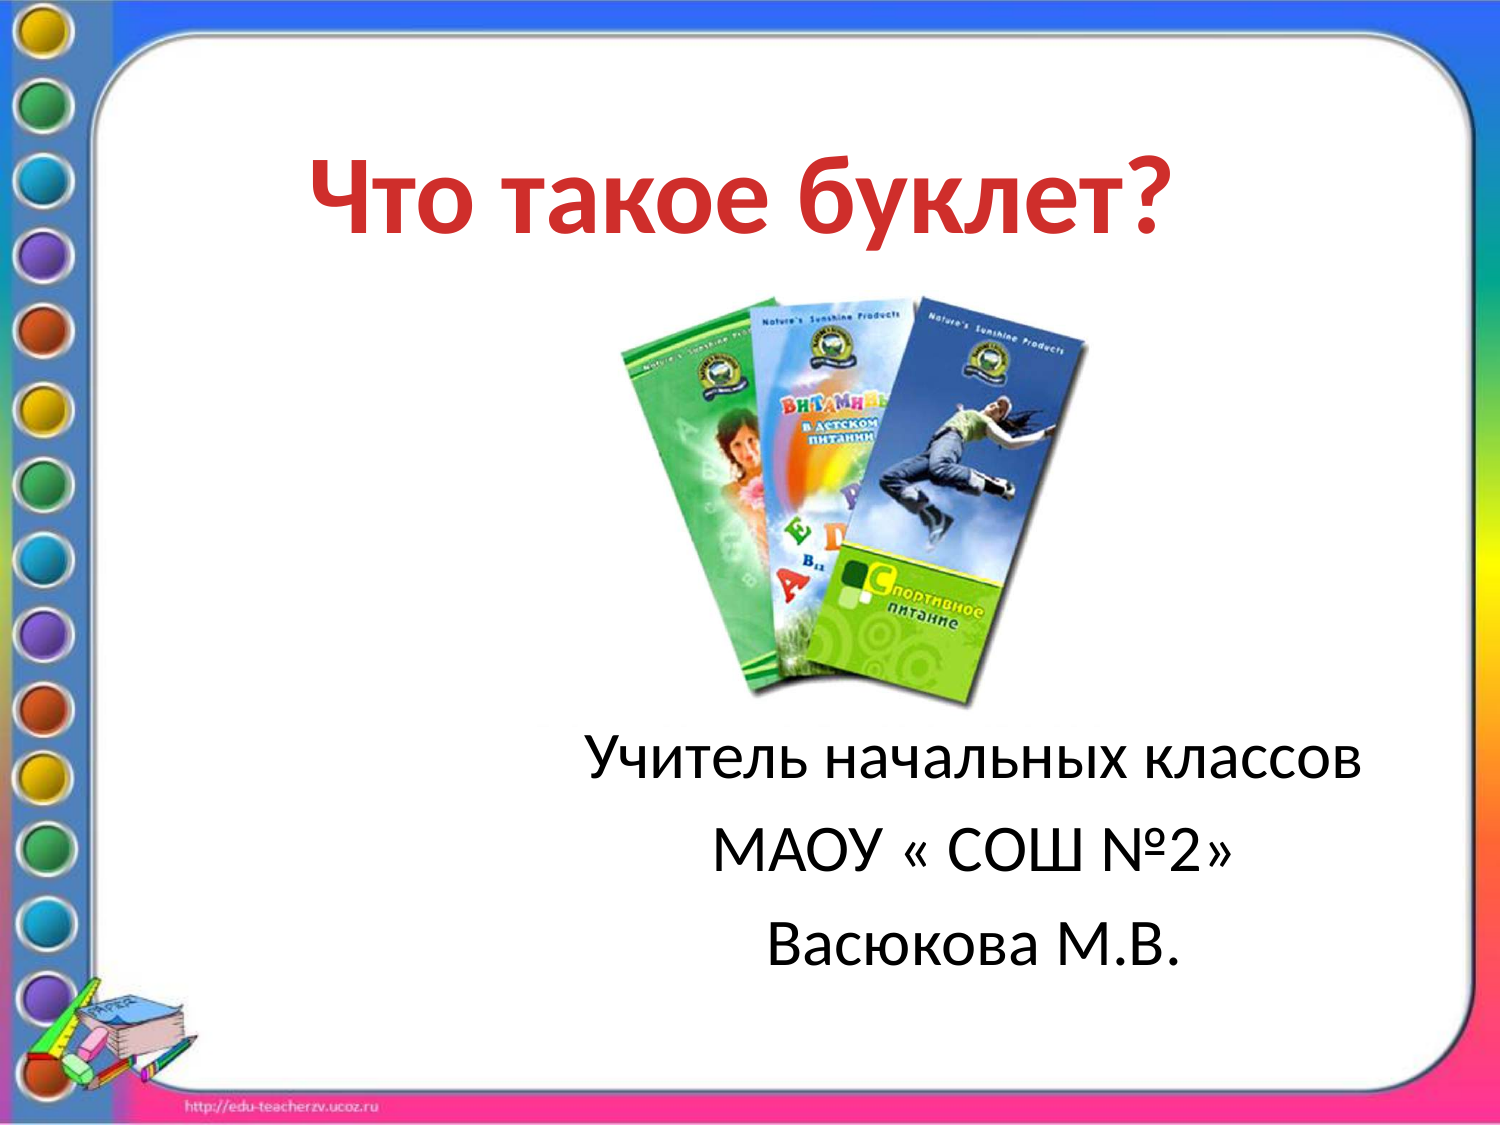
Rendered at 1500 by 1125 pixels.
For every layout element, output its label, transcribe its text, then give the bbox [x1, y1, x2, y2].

picture [0, 0, 1500, 1125]
subtitle Учитель начальных классов МАОУ « СОШ №2» Васюкова М.В. [513, 704, 1436, 1047]
text_box Что такое буклет? [293, 113, 1192, 264]
